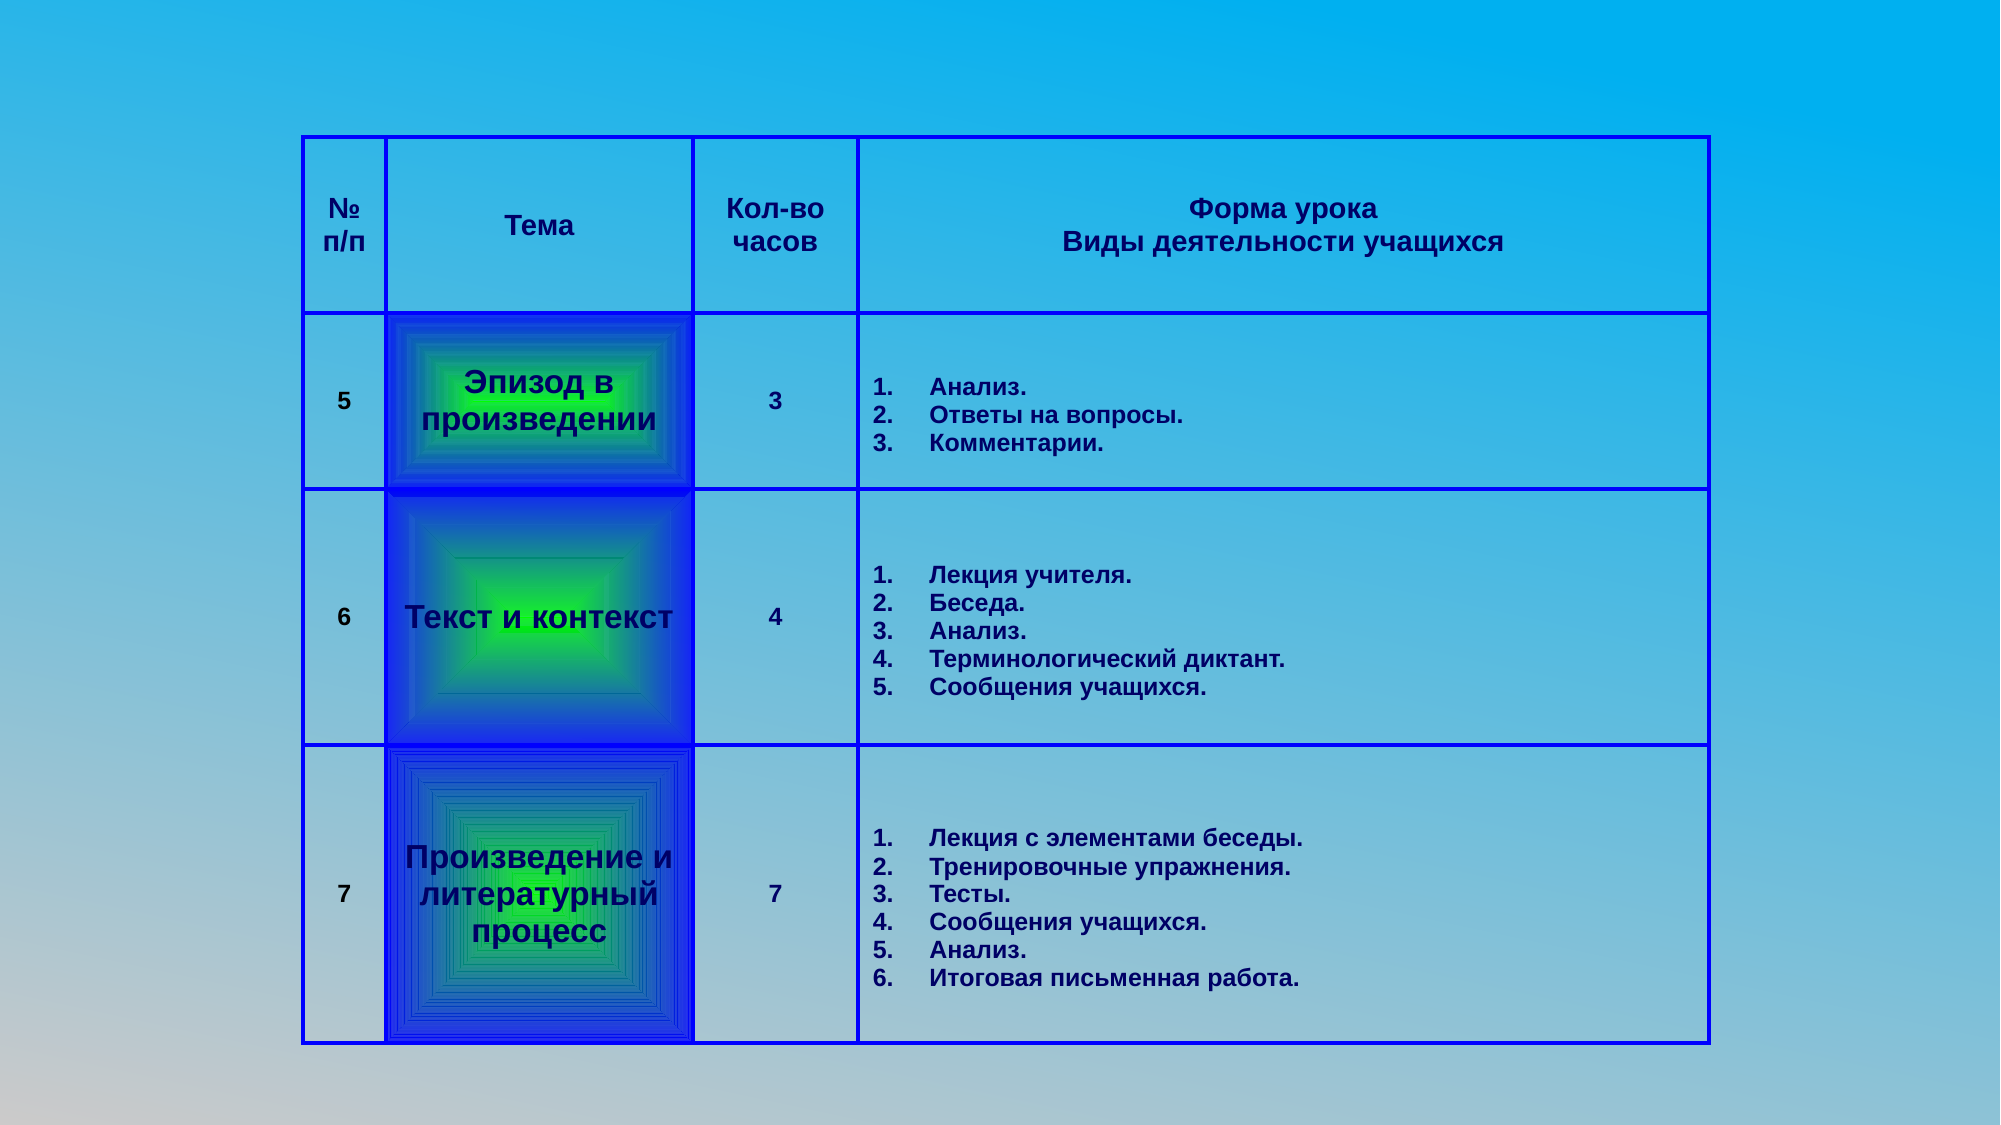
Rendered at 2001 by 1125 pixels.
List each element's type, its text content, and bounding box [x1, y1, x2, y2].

table_cell Эпизод в произведении [388, 315, 691, 487]
table_cell 6 [305, 491, 384, 743]
table_header Форма урока Виды деятельности учащихся [860, 139, 1707, 311]
table_cell Анализ. Ответы на вопросы. Комментарии. [860, 315, 1707, 487]
table_cell 5 [305, 315, 384, 487]
table_cell Лекция с элементами беседы. Тренировочные упражнения. Тесты. Сообщения учащихся. Анализ. Итоговая письменная работа. [860, 747, 1707, 1041]
table_cell Текст и контекст [388, 491, 691, 743]
table_cell Лекция учителя. Беседа. Анализ. Терминологический диктант. Сообщения учащихся. [860, 491, 1707, 743]
table_cell 7 [695, 747, 856, 1041]
table_header Тема [388, 139, 691, 311]
table_cell 3 [695, 315, 856, 487]
table_cell 7 [305, 747, 384, 1041]
table_header № п/п [305, 139, 384, 311]
table_cell Произведение и литературный процесс [388, 747, 691, 1041]
table_cell 4 [695, 491, 856, 743]
table_header Кол-во часов [695, 139, 856, 311]
